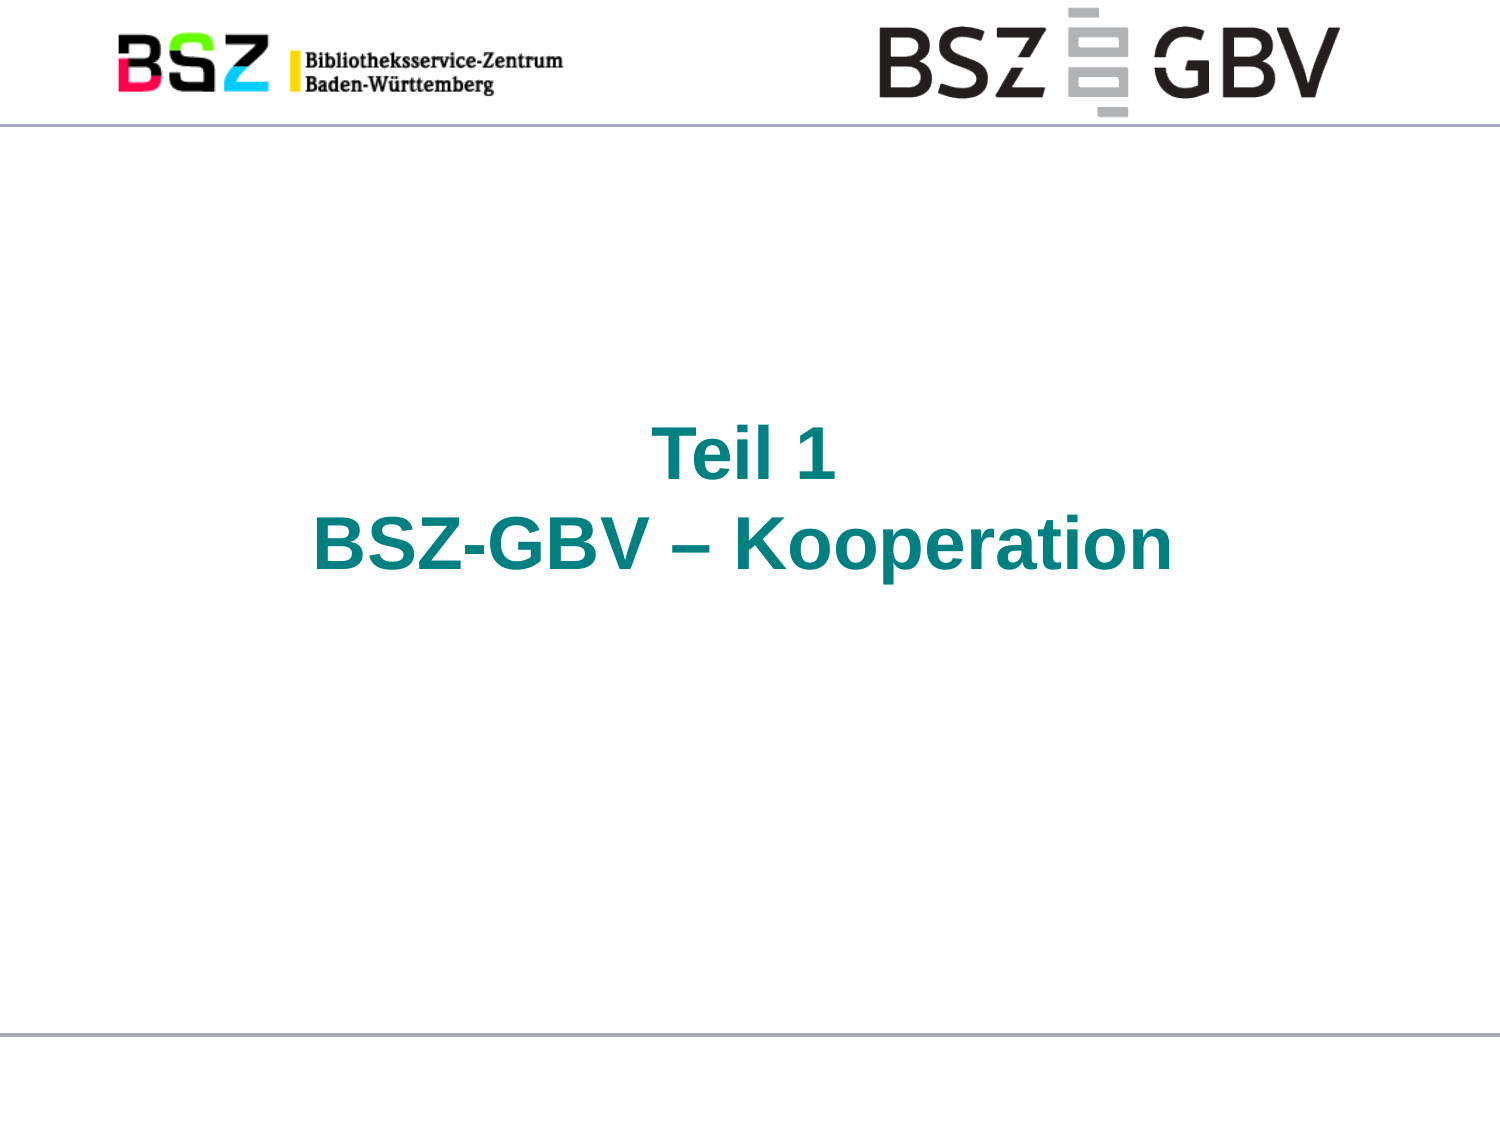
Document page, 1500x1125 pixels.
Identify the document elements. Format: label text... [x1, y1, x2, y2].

picture [88, 7, 595, 123]
picture [879, 7, 1341, 118]
title Teil 1 BSZ-GBV – Kooperation [76, 397, 1412, 846]
